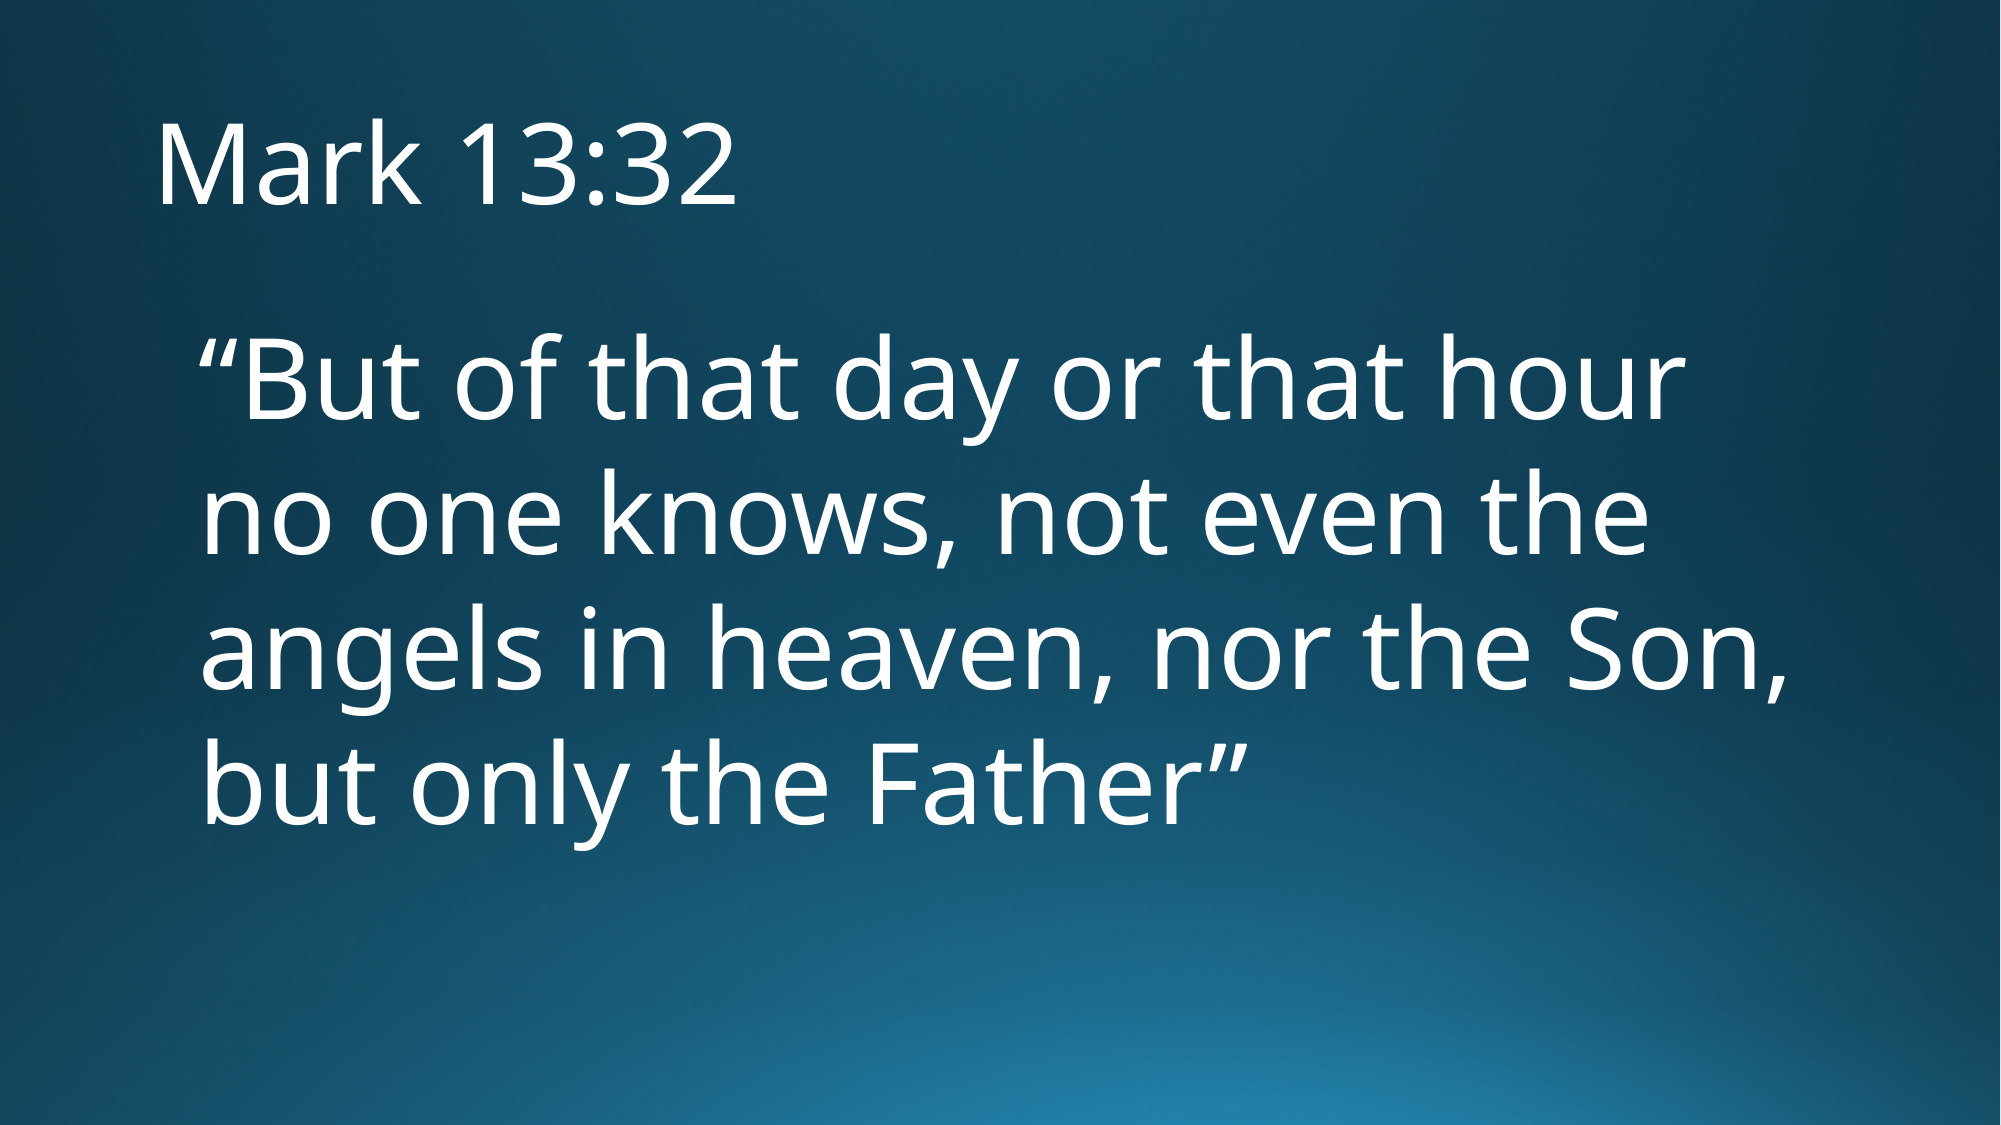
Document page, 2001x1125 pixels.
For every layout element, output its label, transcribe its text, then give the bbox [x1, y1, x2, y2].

picture [0, 0, 2001, 1125]
title Mark 13:32 [137, 59, 1863, 278]
list “But of that day or that hour no one knows, not even the angels in heaven, nor the Son, but only the Father” [183, 299, 1863, 1014]
